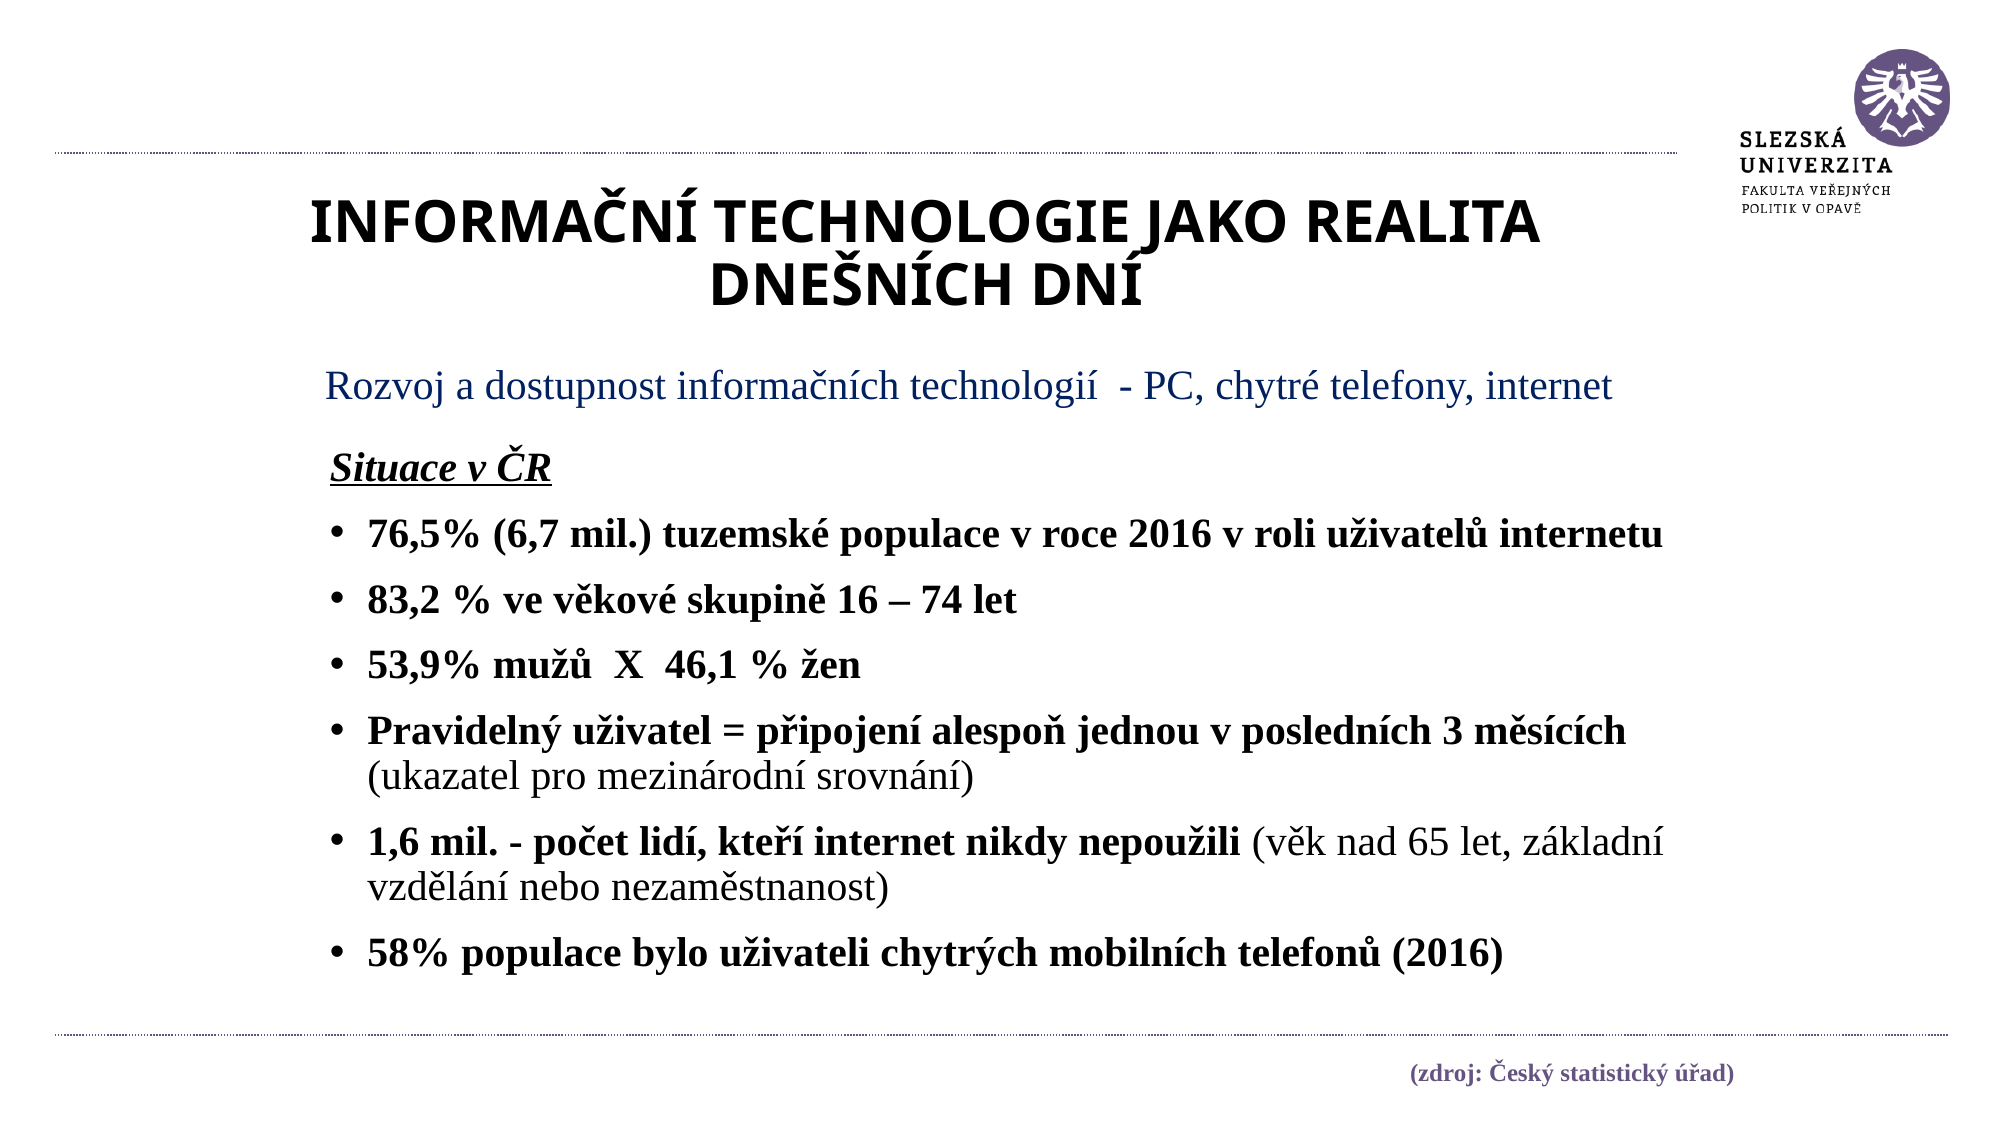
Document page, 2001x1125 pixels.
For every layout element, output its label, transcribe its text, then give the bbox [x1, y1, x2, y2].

title INFORMAČNÍ TECHNOLOGIE JAKO REALITA DNEŠNÍCH DNÍ [252, 184, 1600, 296]
picture [1740, 49, 1950, 213]
list Situace v ČR 76,5% (6,7 mil.) tuzemské populace v roce 2016 v roli uživatelů internetu 83,2 % ve věkové skupině 16 – 74 let 53,9% mužů X 46,1 % žen Pravidelný uživatel = připojení alespoň jednou v posledních 3 měsících (ukazatel pro mezinárodní srovnání) 1,6 mil. - počet lidí, kteří internet nikdy nepoužili (věk nad 65 let, základní vzdělání nebo nezaměstnanost) 58% populace bylo uživateli chytrých mobilních telefonů (2016) (zdroj: Český statistický úřad) [314, 438, 1750, 1053]
text_box Rozvoj a dostupnost informačních technologií - PC, chytré telefony, internet [310, 350, 1720, 461]
